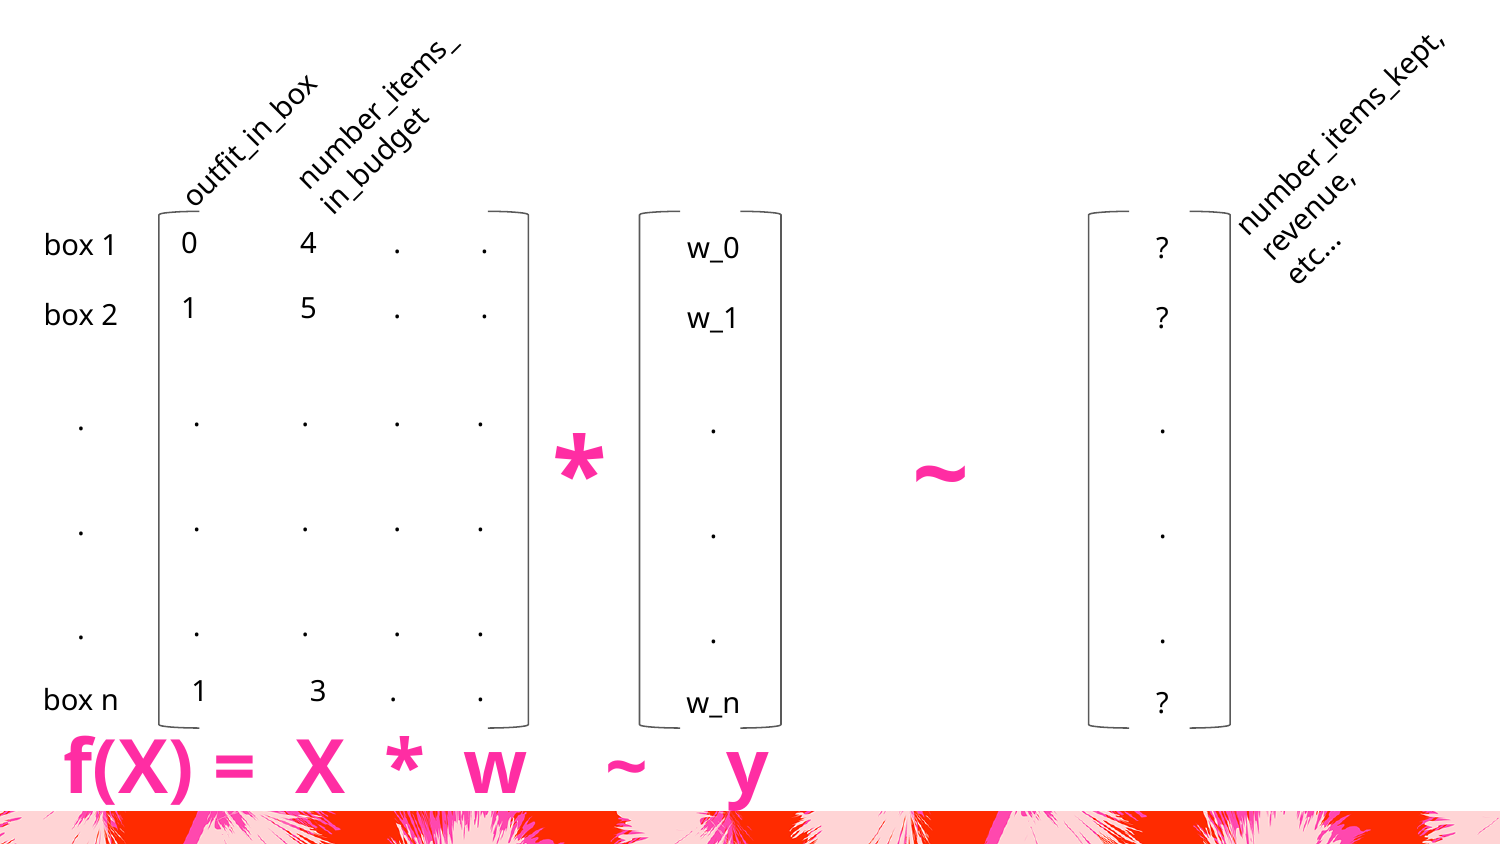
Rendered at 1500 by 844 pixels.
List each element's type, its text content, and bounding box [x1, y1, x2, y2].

text_box f(X) = X * w ~ y [48, 737, 1300, 809]
picture [0, 810, 1500, 844]
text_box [6, 0, 1493, 729]
